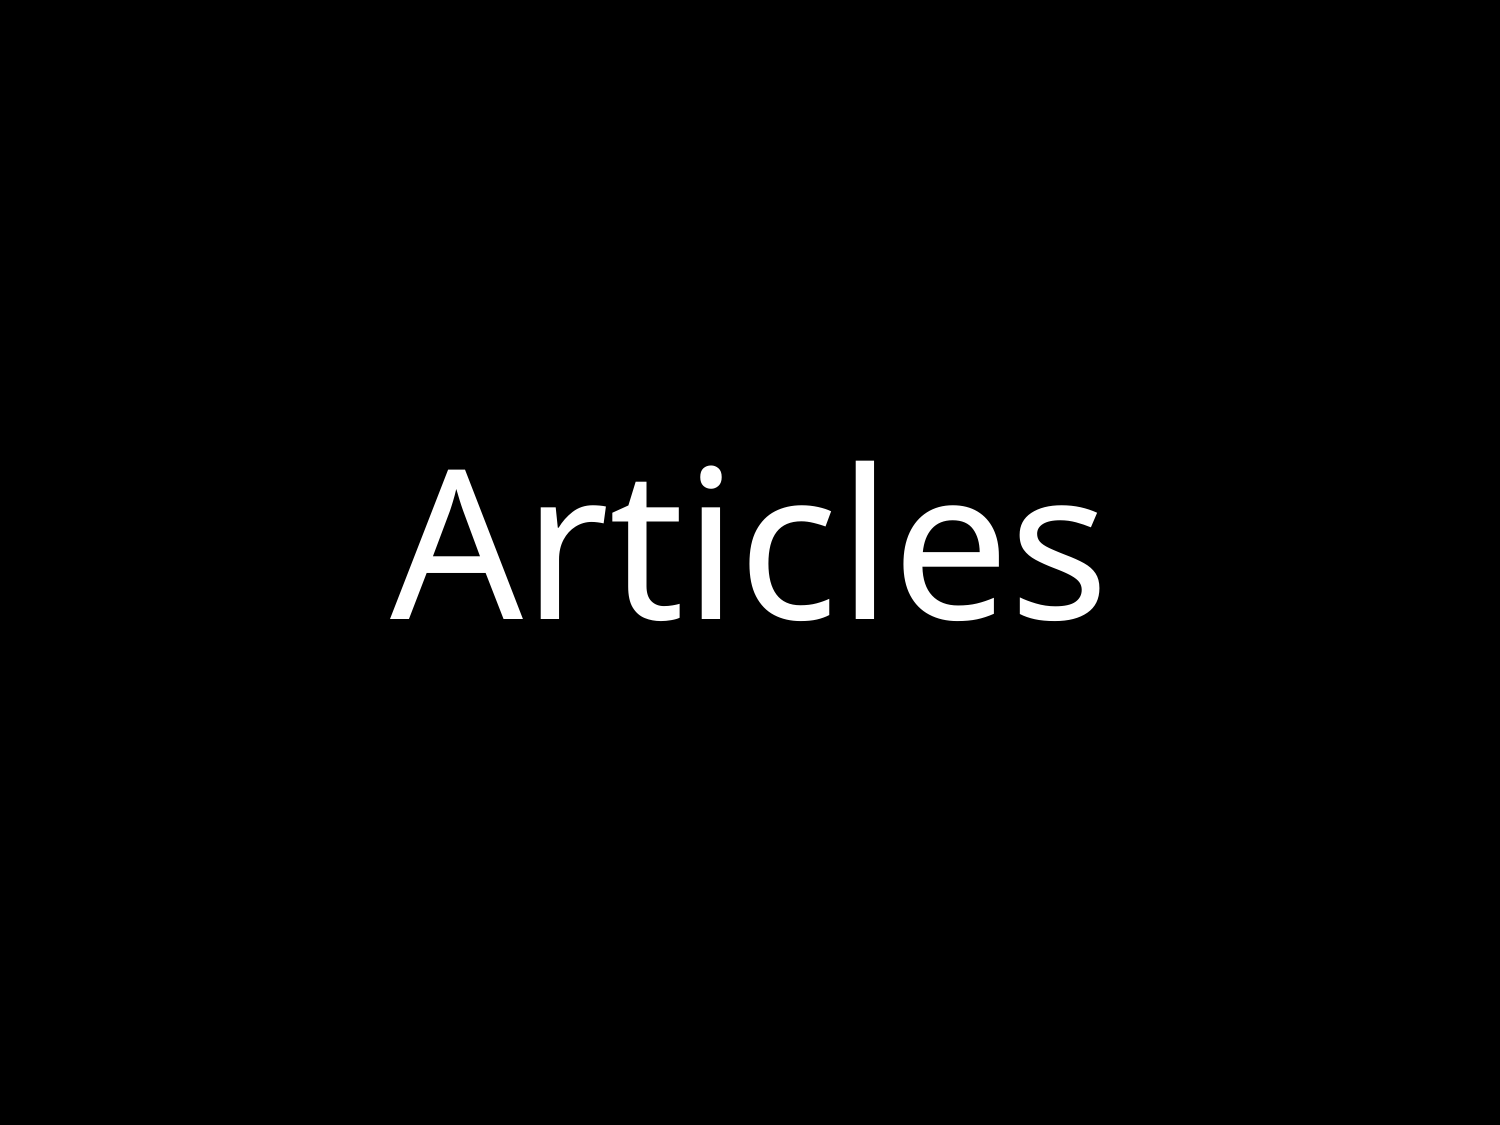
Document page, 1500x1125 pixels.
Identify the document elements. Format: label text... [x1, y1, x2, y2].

text_box Articles [0, 403, 1500, 669]
